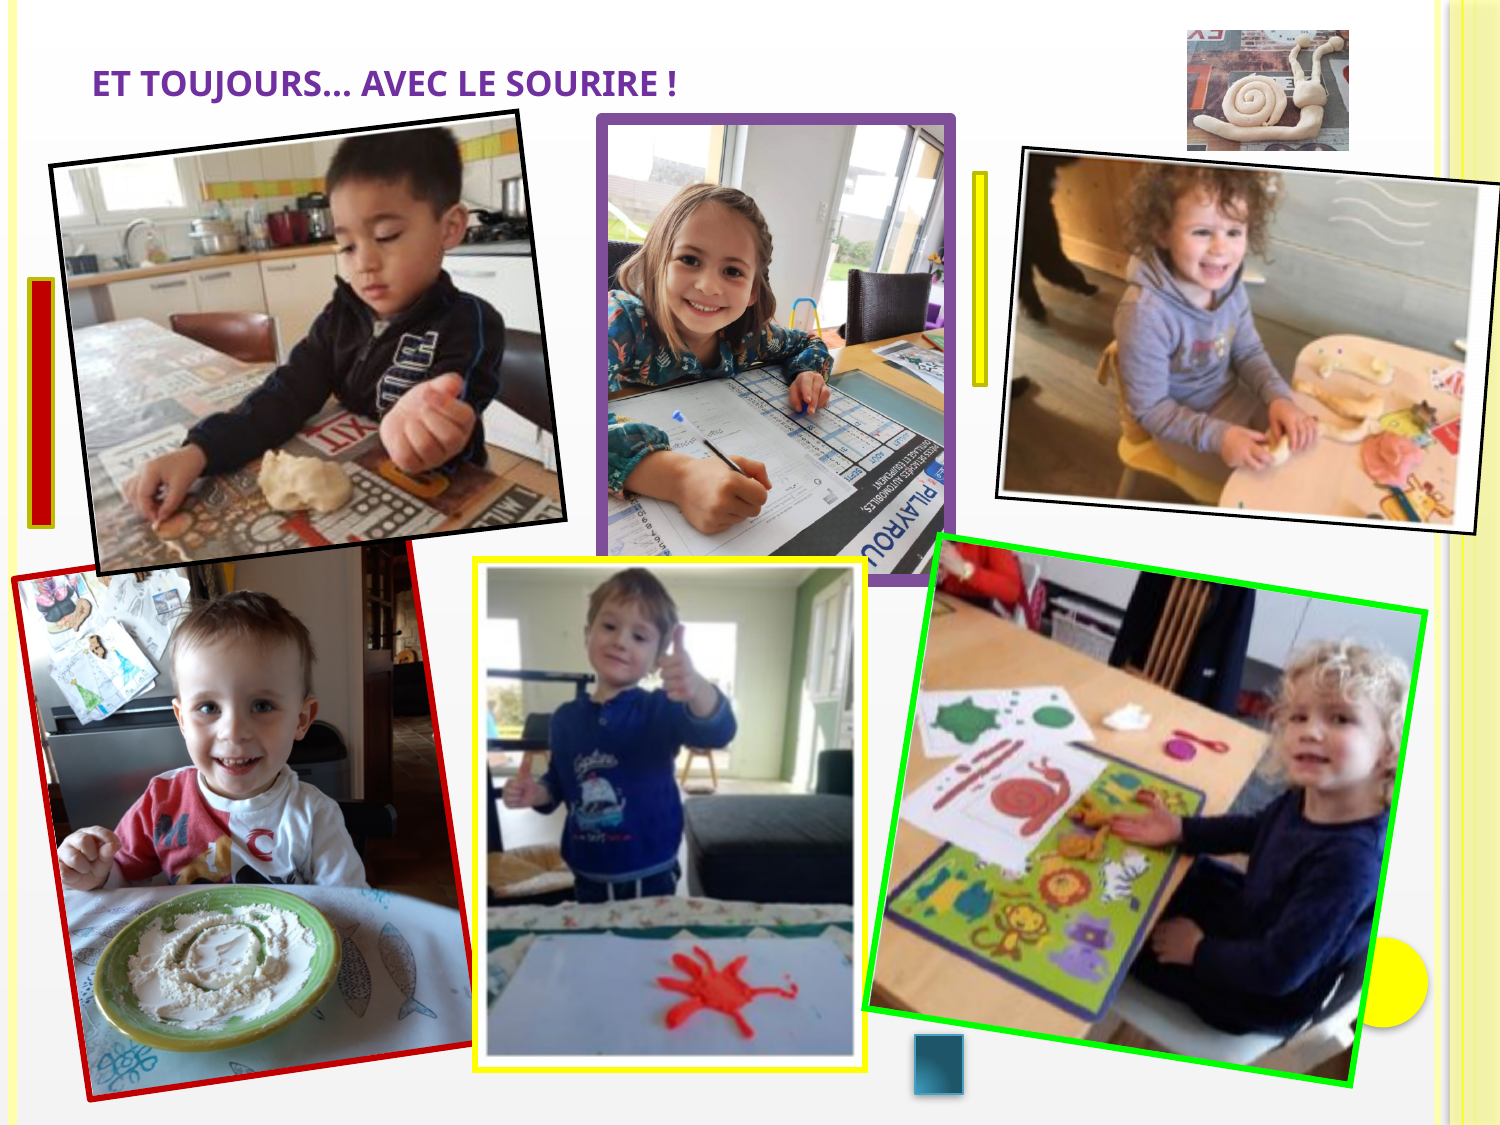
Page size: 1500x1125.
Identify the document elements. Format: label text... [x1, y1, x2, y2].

text_box [914, 1056, 964, 1095]
picture [477, 124, 1421, 1081]
text_box [27, 277, 55, 529]
picture [1000, 150, 1499, 532]
text_box [972, 171, 988, 387]
title Et toujours… avec le sourire ! [76, 54, 1180, 112]
picture [18, 115, 562, 1095]
picture [1186, 30, 1350, 151]
